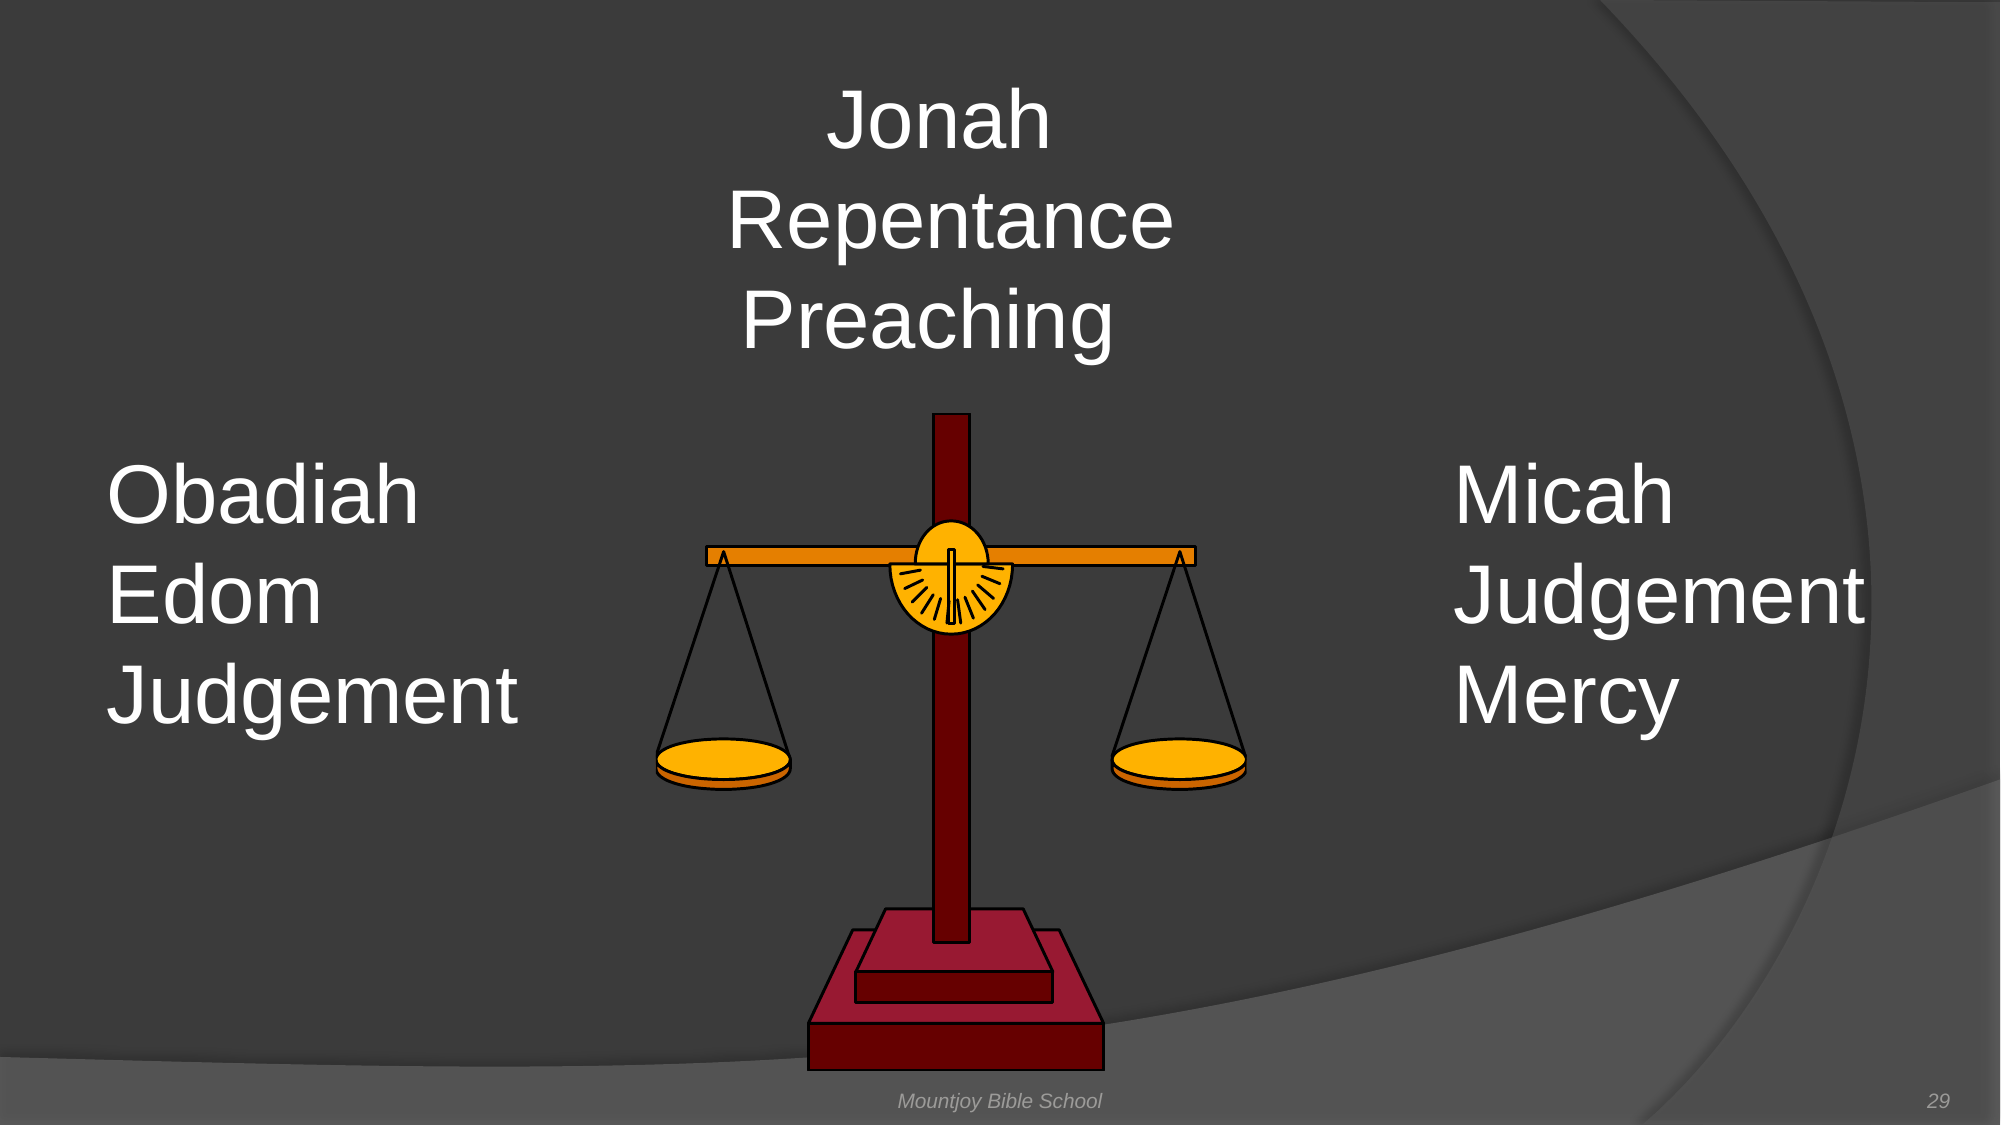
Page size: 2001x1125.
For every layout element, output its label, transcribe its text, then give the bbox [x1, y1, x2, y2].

footer Mountjoy Bible School [683, 1078, 1317, 1114]
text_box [91, 57, 1909, 1071]
slide_number 29 [1783, 1053, 1950, 1114]
